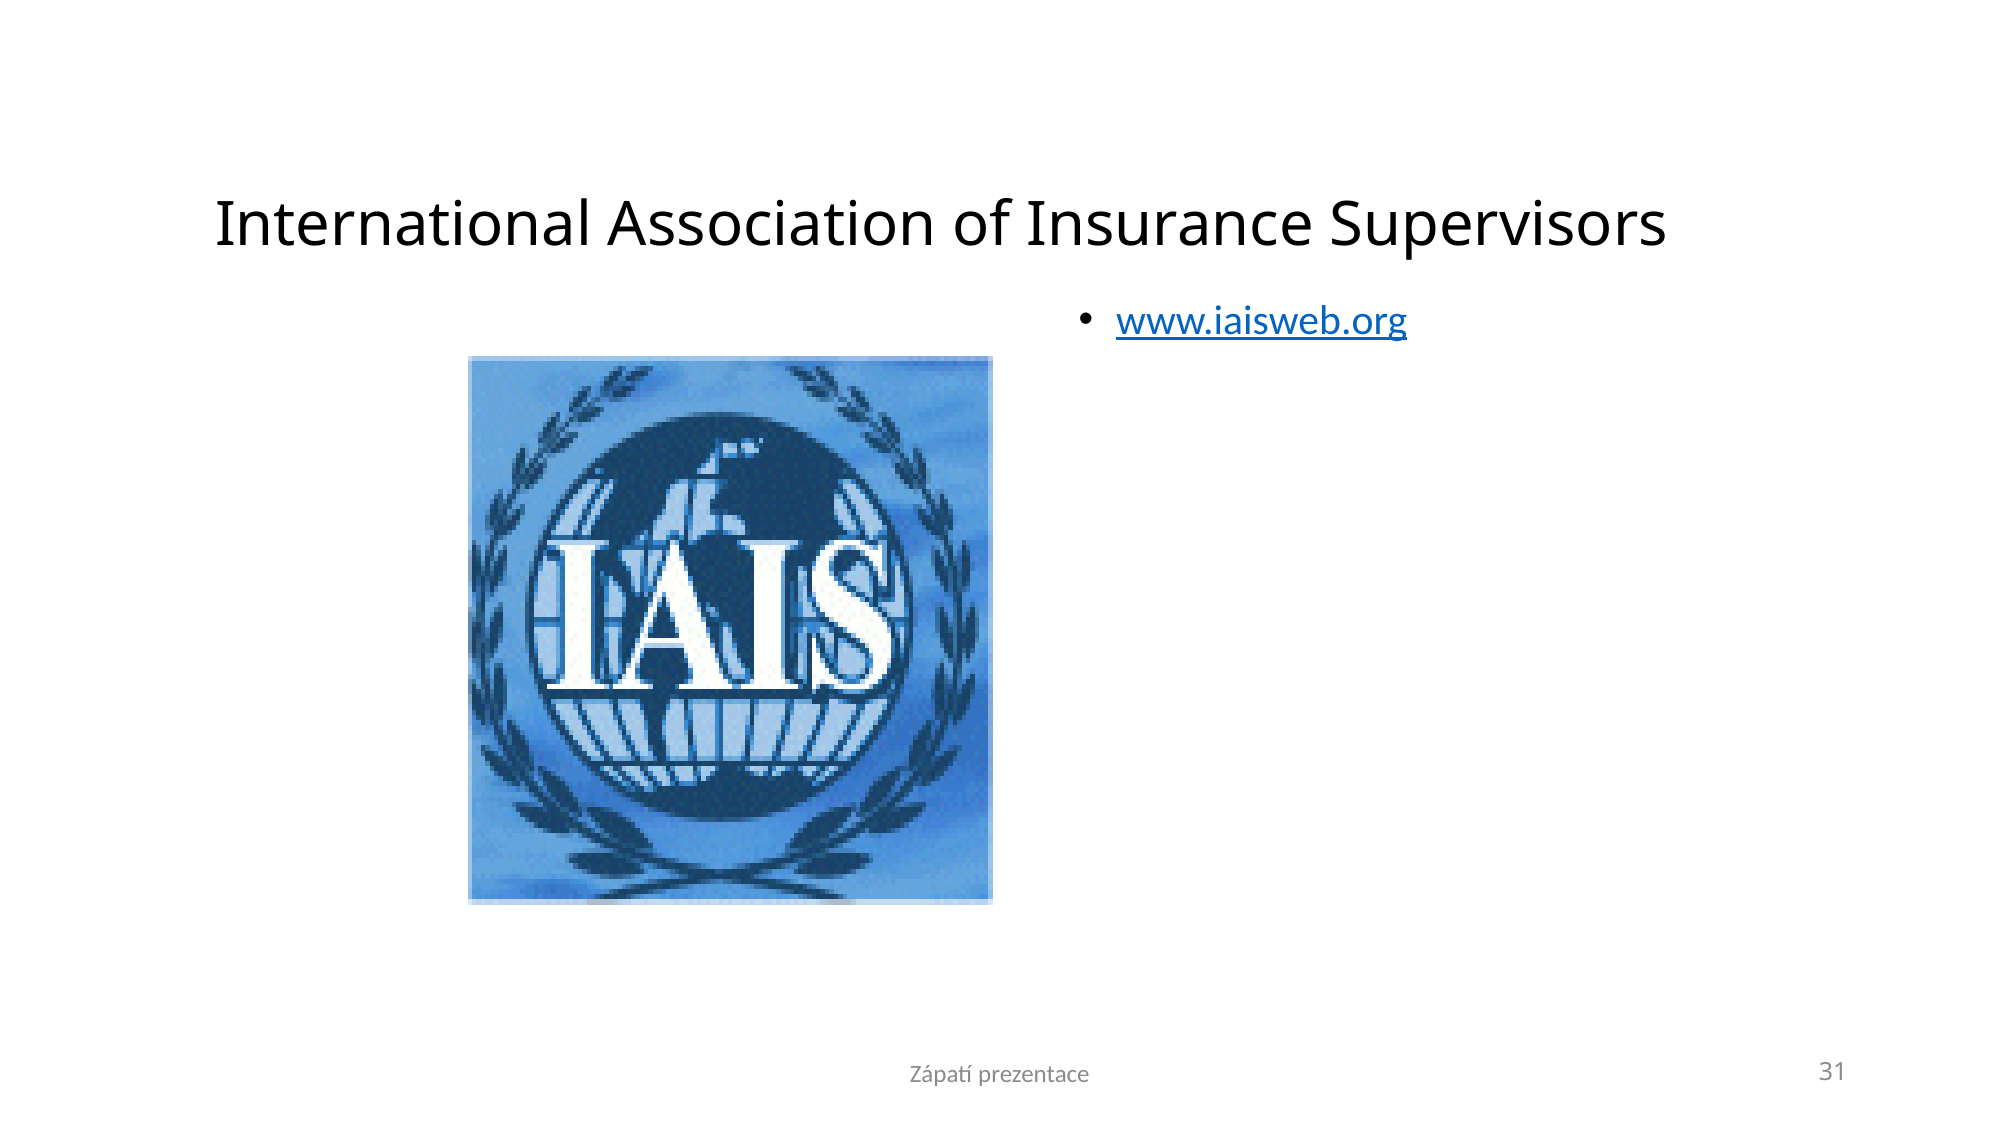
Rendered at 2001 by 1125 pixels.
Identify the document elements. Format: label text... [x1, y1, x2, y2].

title International Association of Insurance Supervisors [200, 184, 1900, 268]
list www.iaisweb.org [1063, 290, 1897, 1006]
footer Zápatí prezentace [662, 1042, 1338, 1103]
slide_number 31 [1412, 1042, 1863, 1103]
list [468, 356, 993, 905]
